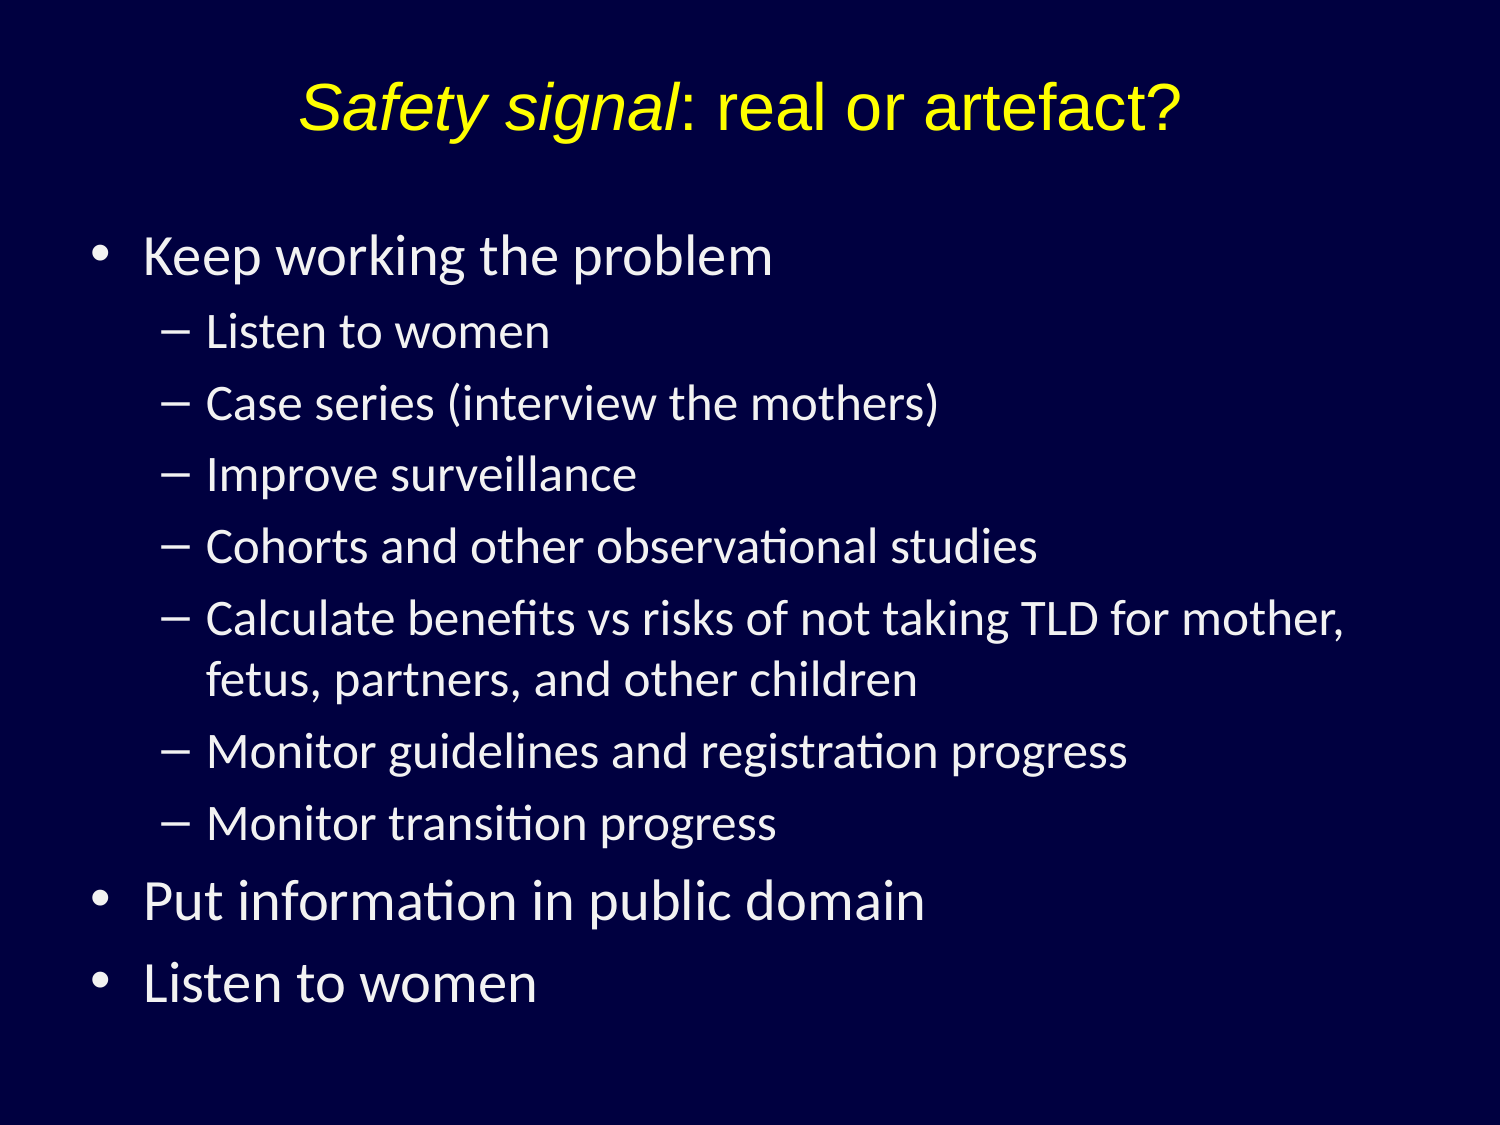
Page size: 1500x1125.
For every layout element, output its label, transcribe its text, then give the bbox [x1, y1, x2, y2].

list Keep working the problem Listen to women Case series (interview the mothers) Improve surveillance Cohorts and other observational studies Calculate benefits vs risks of not taking TLD for mother, fetus, partners, and other children Monitor guidelines and registration progress Monitor transition progress Put information in public domain Listen to women [75, 209, 1474, 1027]
title Safety signal: real or artefact? [75, 10, 1425, 198]
